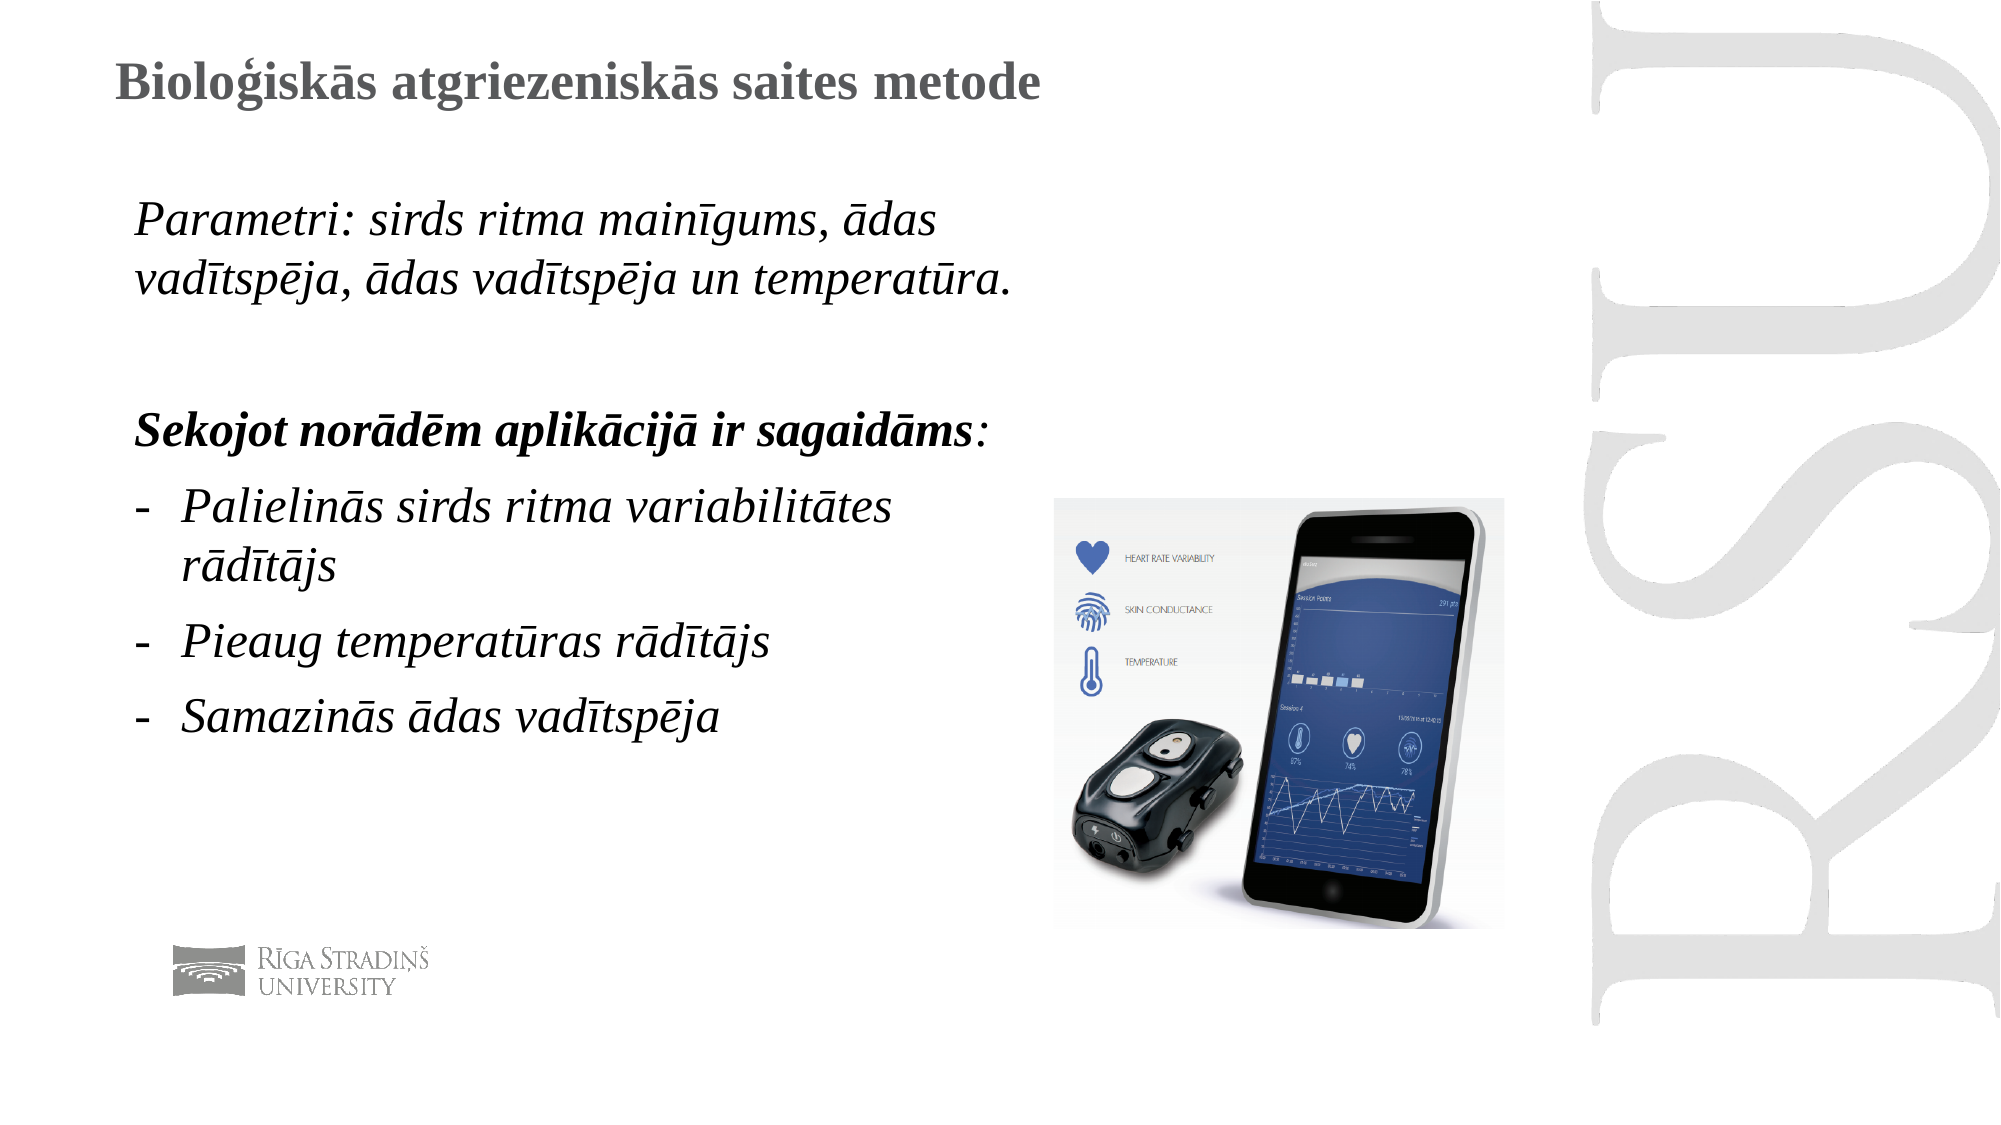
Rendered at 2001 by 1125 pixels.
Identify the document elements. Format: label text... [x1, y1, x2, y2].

picture [173, 945, 428, 996]
picture [1583, 1, 2000, 1026]
title Bioloģiskās atgriezeniskās saites metode [115, 52, 1487, 223]
picture [1053, 498, 1505, 929]
table_header Parametri: sirds ritma mainīgums, ādas vadītspēja, ādas vadītspēja un temperatūra. Sekojot norādēm aplikācijā ir sagaidāms: Palielinās sirds ritma variabilitātes rādītājs Pieaug temperatūras rādītājs Samazinās ādas vadītspēja [117, 188, 1036, 792]
